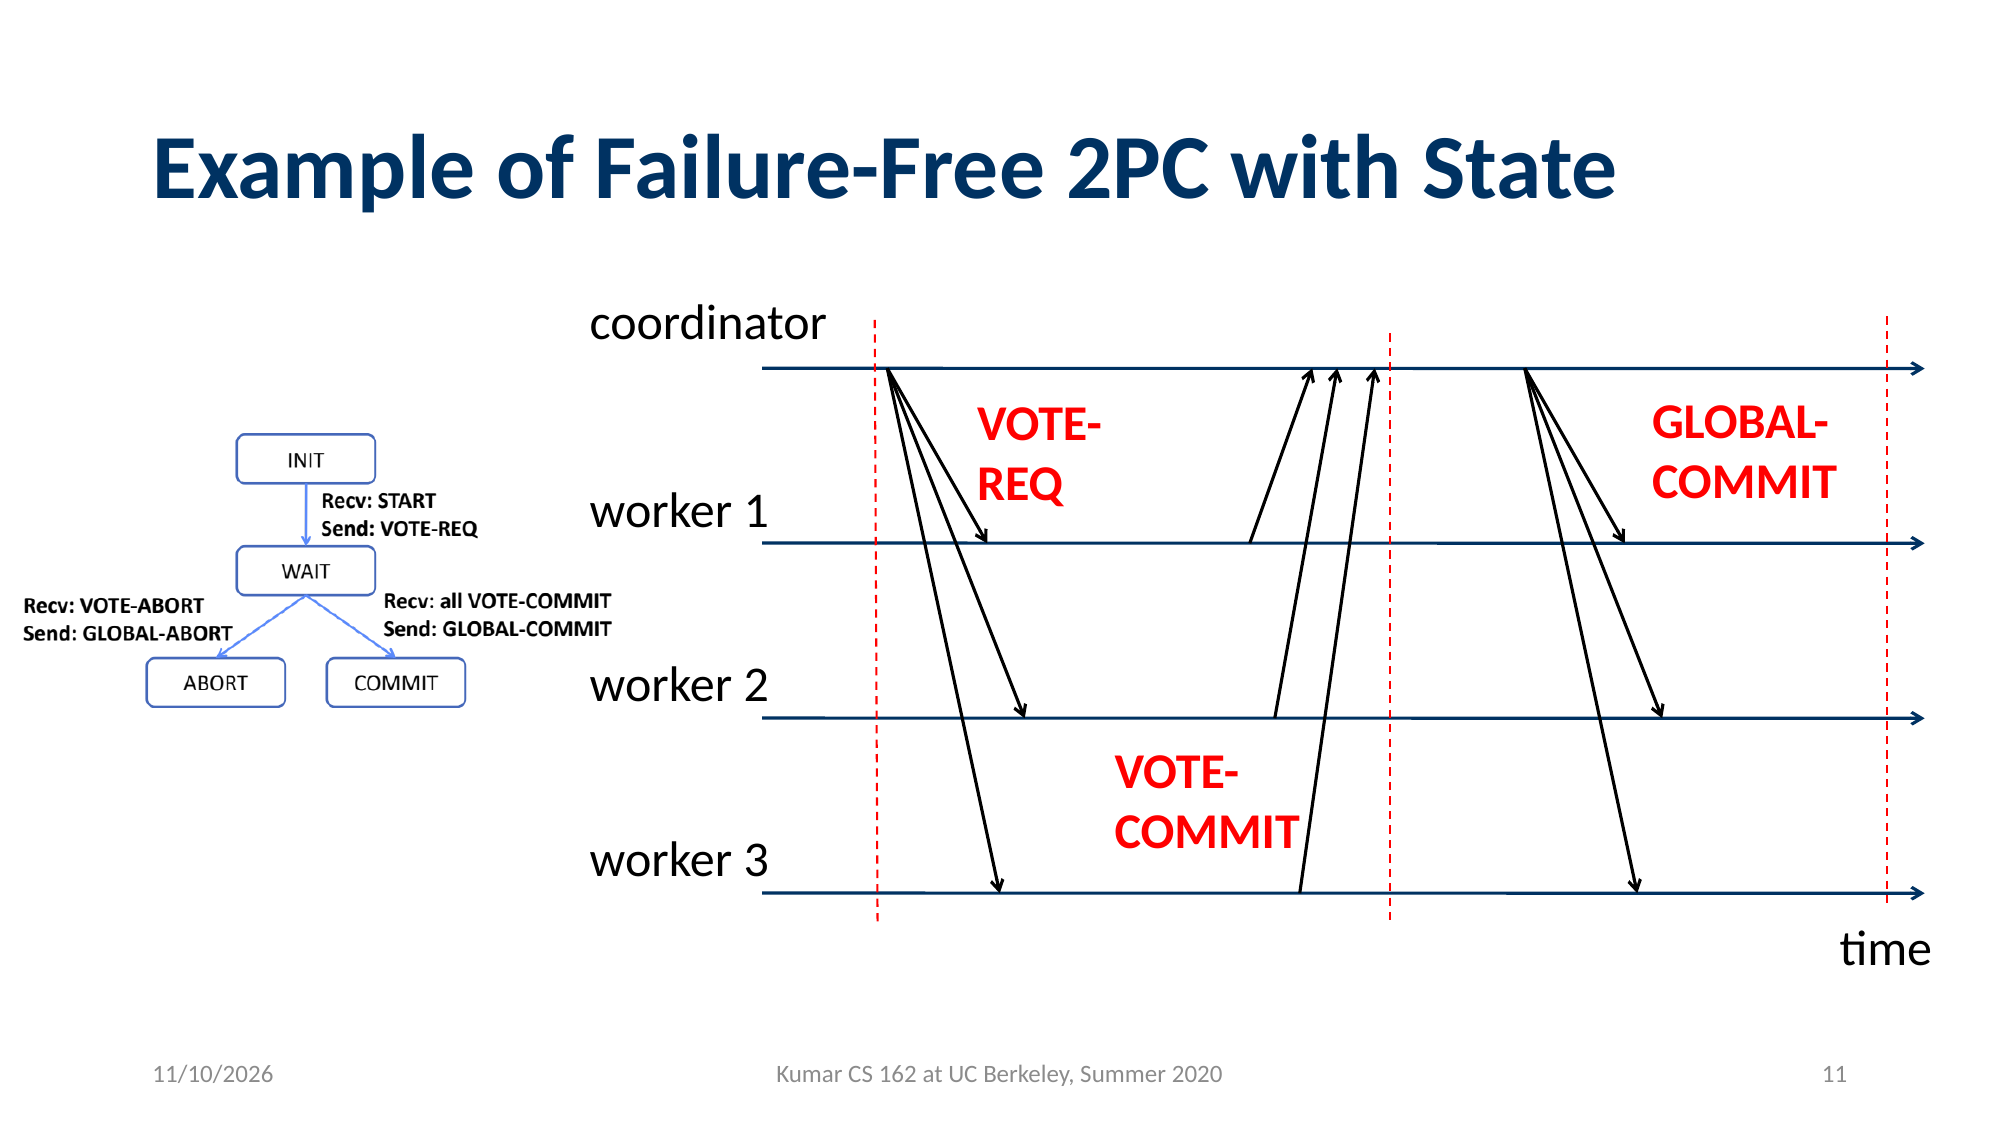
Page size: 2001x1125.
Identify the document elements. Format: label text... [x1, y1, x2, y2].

text_box worker 2 [574, 644, 813, 719]
text_box worker 1 [637, 470, 813, 545]
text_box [1524, 368, 1886, 894]
text_box time [1824, 907, 1963, 983]
title Example of Failure-Free 2PC with State [137, 59, 1863, 278]
footer Kumar CS 162 at UC Berkeley, Summer 2020 [662, 1042, 1338, 1103]
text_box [874, 320, 878, 925]
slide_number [137, 1042, 588, 1103]
picture [9, 433, 637, 708]
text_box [887, 368, 1099, 894]
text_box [1099, 368, 1375, 894]
slide_number 11 [1412, 1042, 1863, 1103]
text_box worker 3 [574, 819, 813, 895]
text_box coordinator [574, 282, 875, 358]
